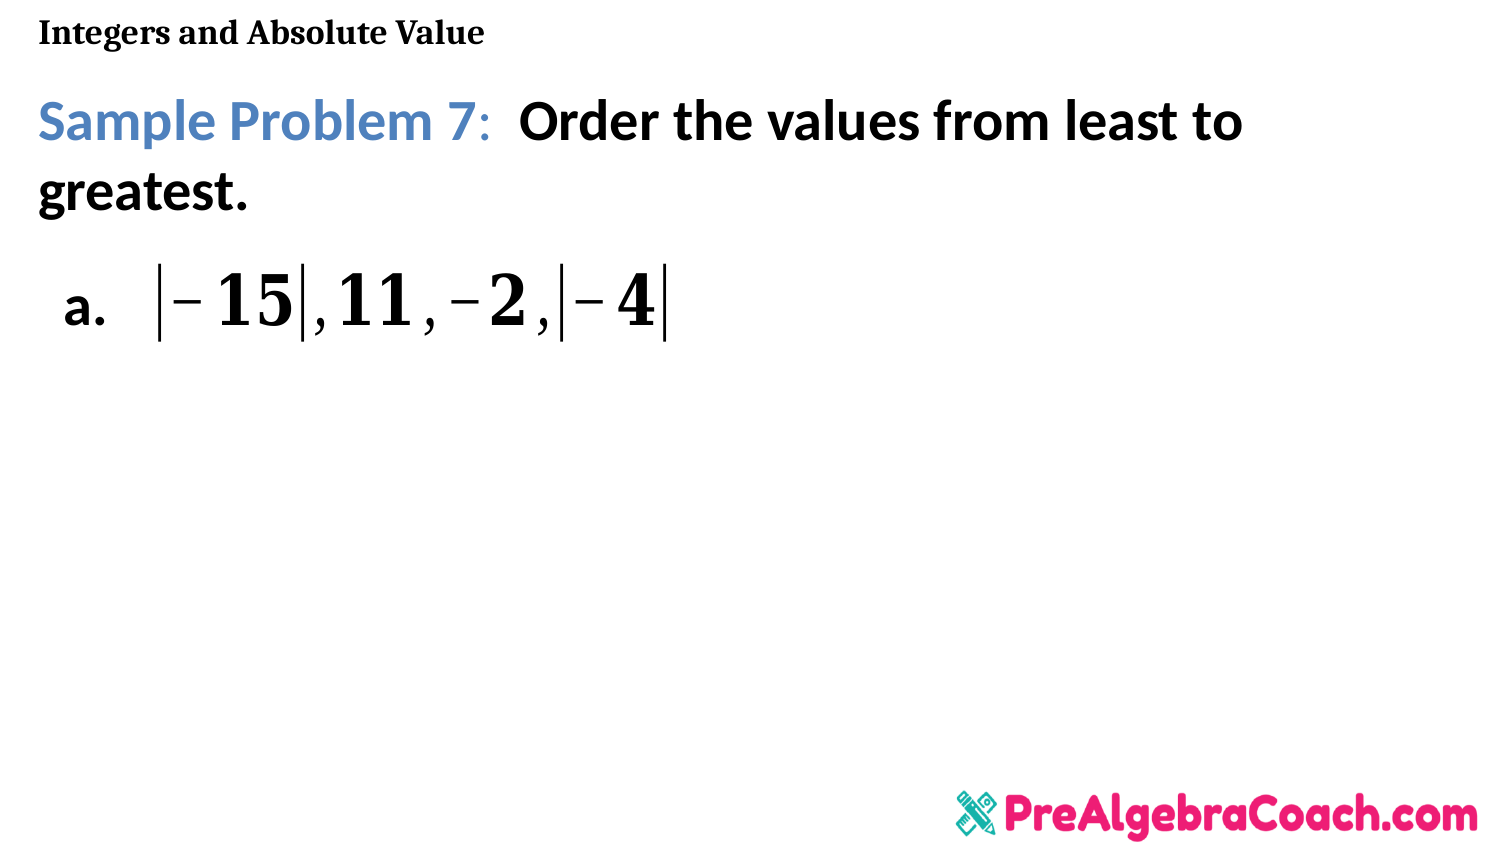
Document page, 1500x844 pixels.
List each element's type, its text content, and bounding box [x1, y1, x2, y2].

picture [937, 783, 1500, 844]
text_box Sample Problem 7: Order the values from least to greatest. [23, 74, 1449, 230]
title Integers and Absolute Value [0, 0, 1350, 60]
text_box a. [49, 259, 124, 345]
